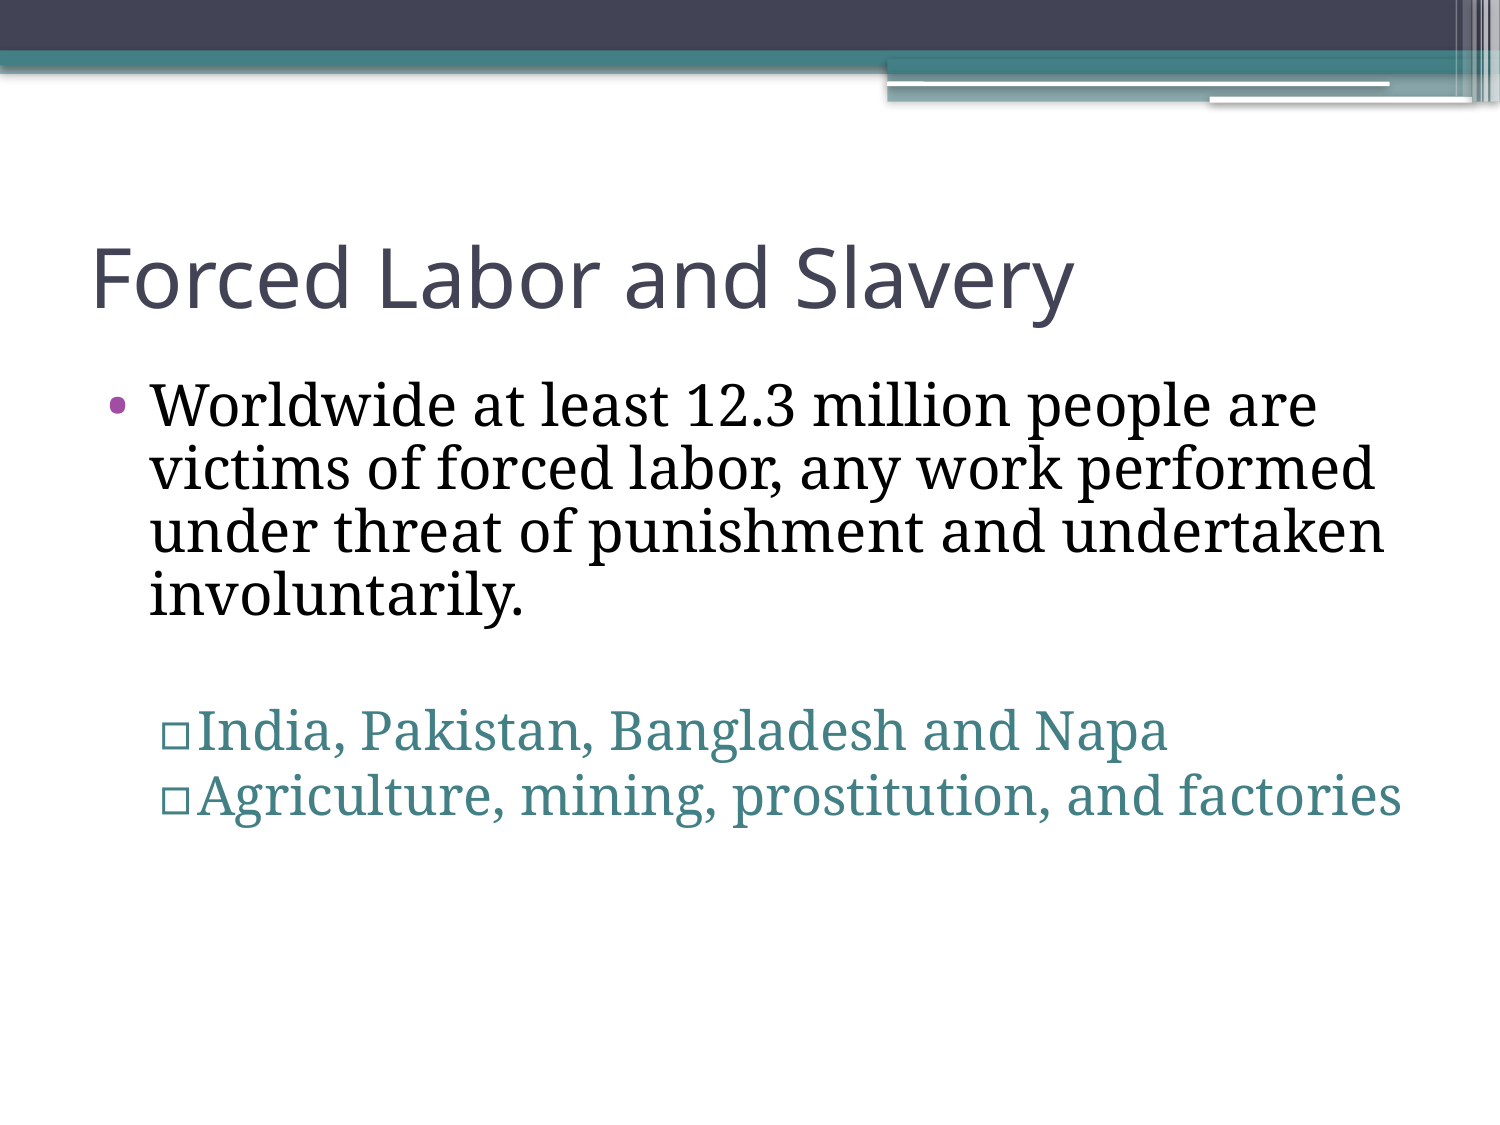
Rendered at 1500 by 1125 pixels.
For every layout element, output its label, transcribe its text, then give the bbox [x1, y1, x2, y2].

list Worldwide at least 12.3 million people are victims of forced labor, any work performed under threat of punishment and undertaken involuntarily. India, Pakistan, Bangladesh and Napa Agriculture, mining, prostitution, and factories [75, 368, 1425, 1079]
title Forced Labor and Slavery [75, 187, 1425, 363]
